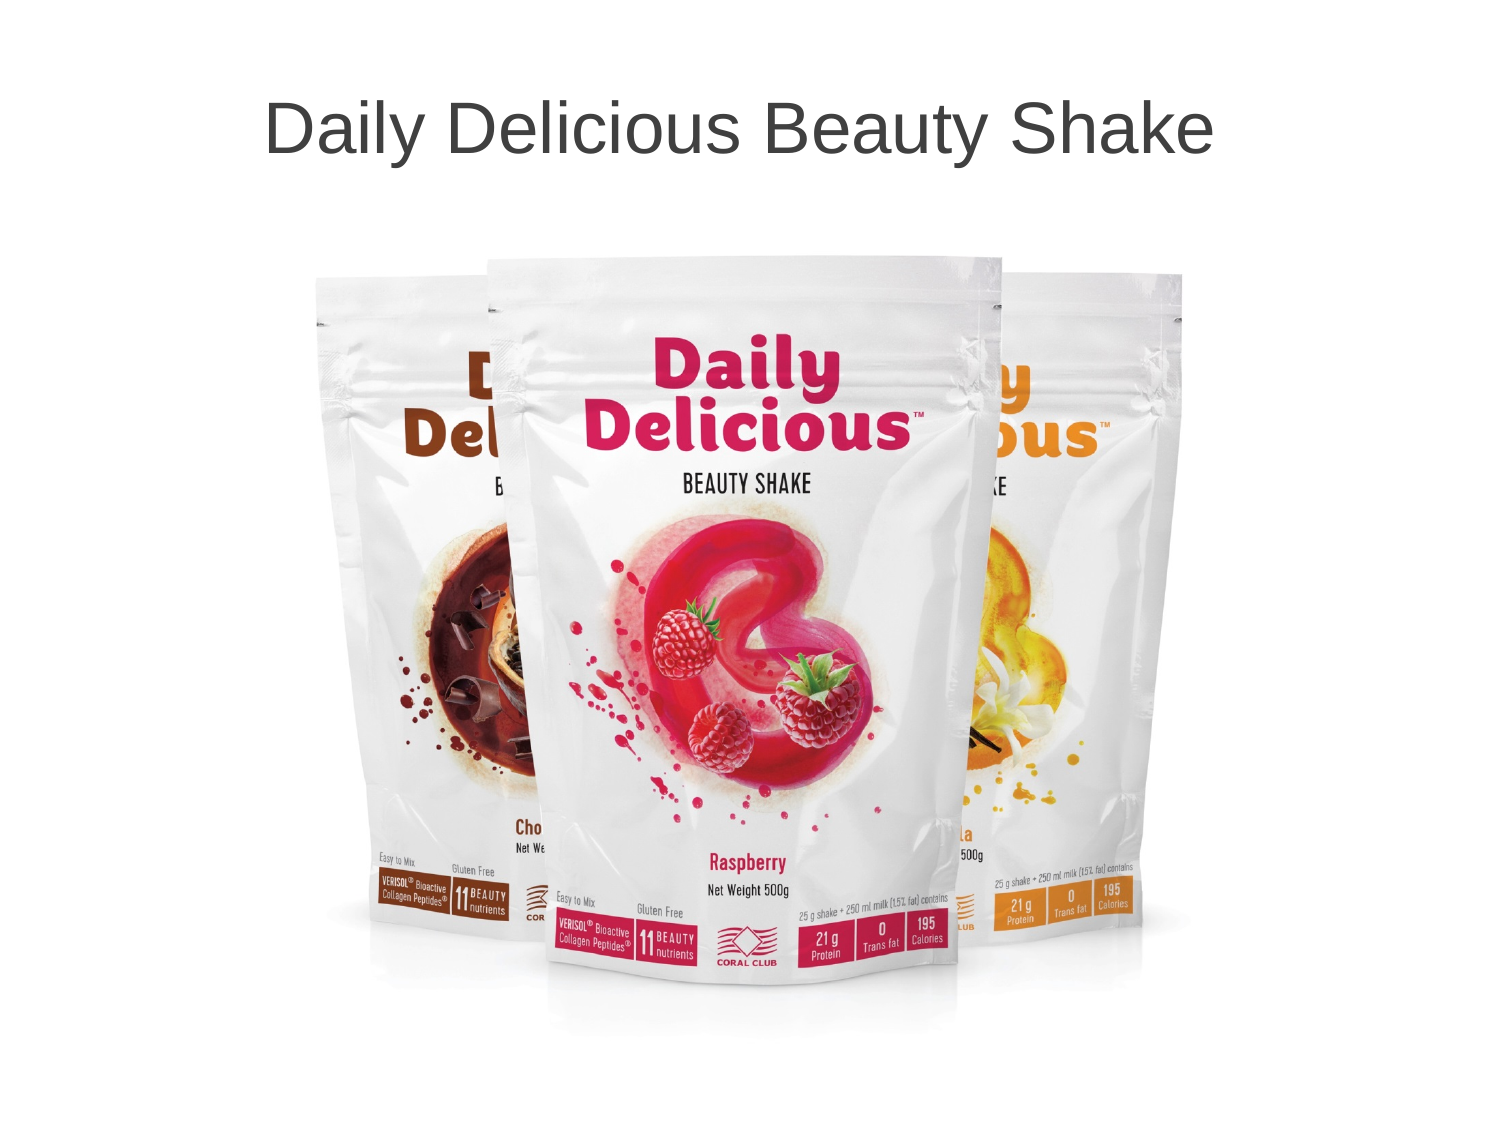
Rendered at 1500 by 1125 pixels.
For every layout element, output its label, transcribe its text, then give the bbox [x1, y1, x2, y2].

title Daily Delicious Beauty Shake [75, 30, 1425, 219]
picture [288, 217, 1200, 1071]
